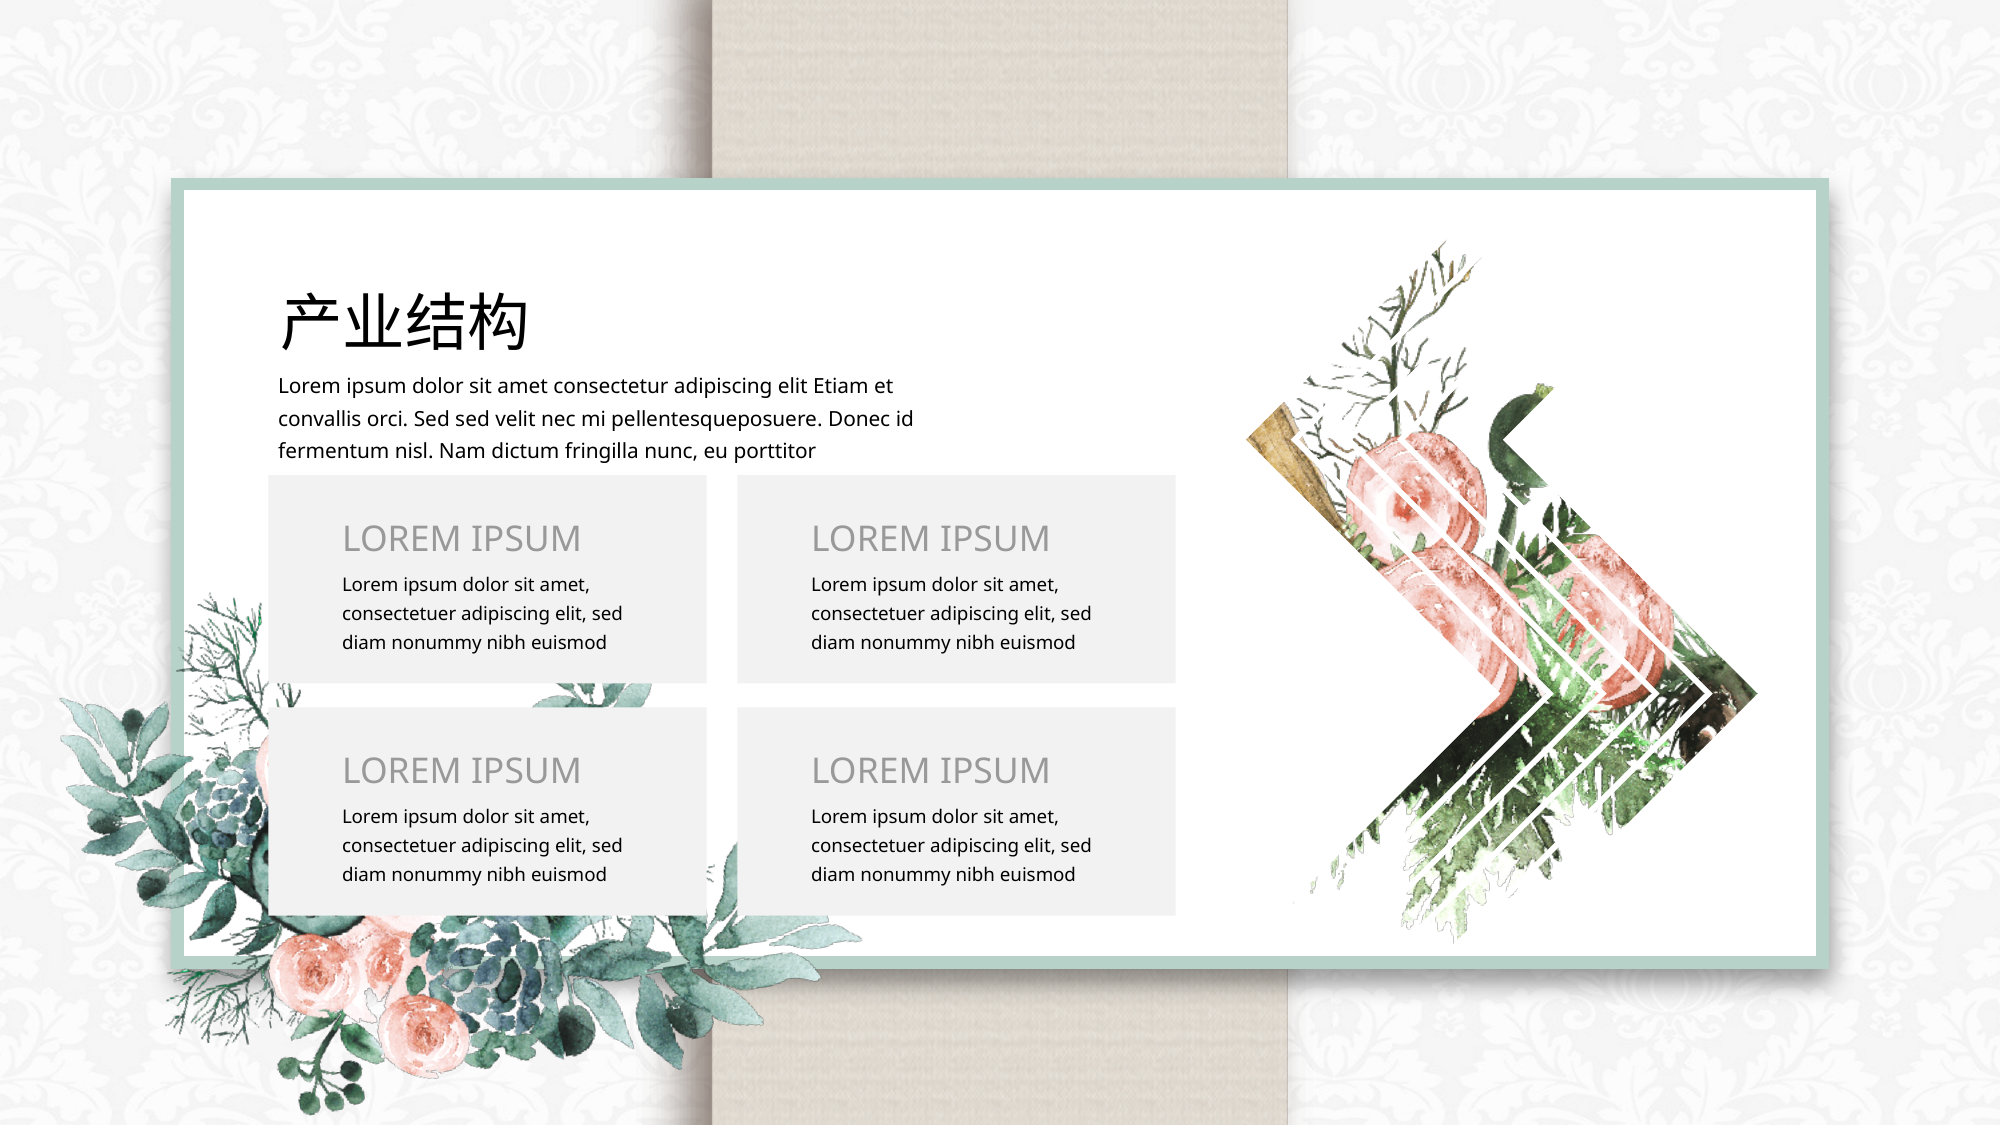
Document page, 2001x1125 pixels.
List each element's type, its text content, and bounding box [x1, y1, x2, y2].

text_box [737, 475, 1176, 684]
text_box Lorem ipsum dolor sit amet consectetur adipiscing elit Etiam et convallis orci. Sed sed velit nec mi pellentesqueposuere. Donec id fermentum nisl. Nam dictum fringilla nunc, eu porttitor [263, 357, 975, 470]
text_box [268, 475, 707, 552]
picture [0, 0, 2000, 1125]
text_box Lorem ipsum dolor sit amet, consectetuer adipiscing elit, sed diam nonummy nibh euismod [838, 558, 1138, 661]
text_box LOREM IPSUM [838, 740, 1080, 790]
text_box [838, 707, 1176, 916]
text_box LOREM IPSUM [796, 508, 1080, 558]
text_box 产业结构 [265, 275, 546, 366]
text_box LOREM IPSUM [327, 508, 611, 552]
text_box Lorem ipsum dolor sit amet, consectetuer adipiscing elit, sed diam nonummy nibh euismod [838, 790, 1138, 893]
